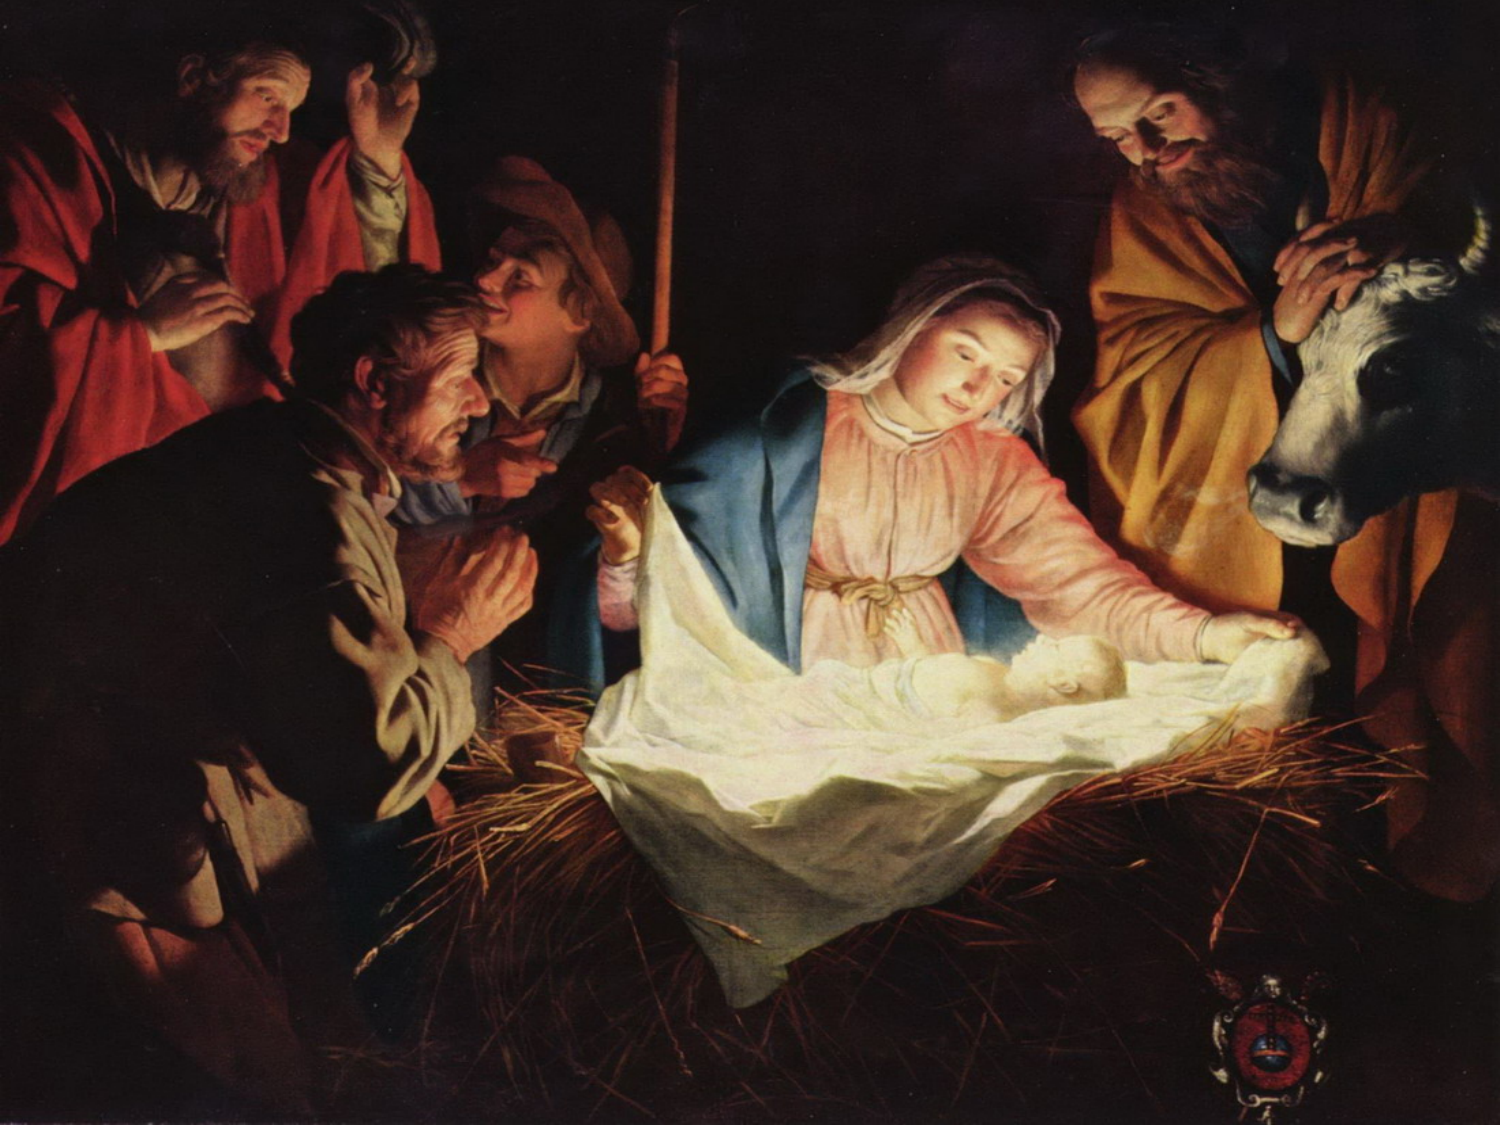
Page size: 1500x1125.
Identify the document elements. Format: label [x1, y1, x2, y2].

list [0, 0, 1500, 1125]
